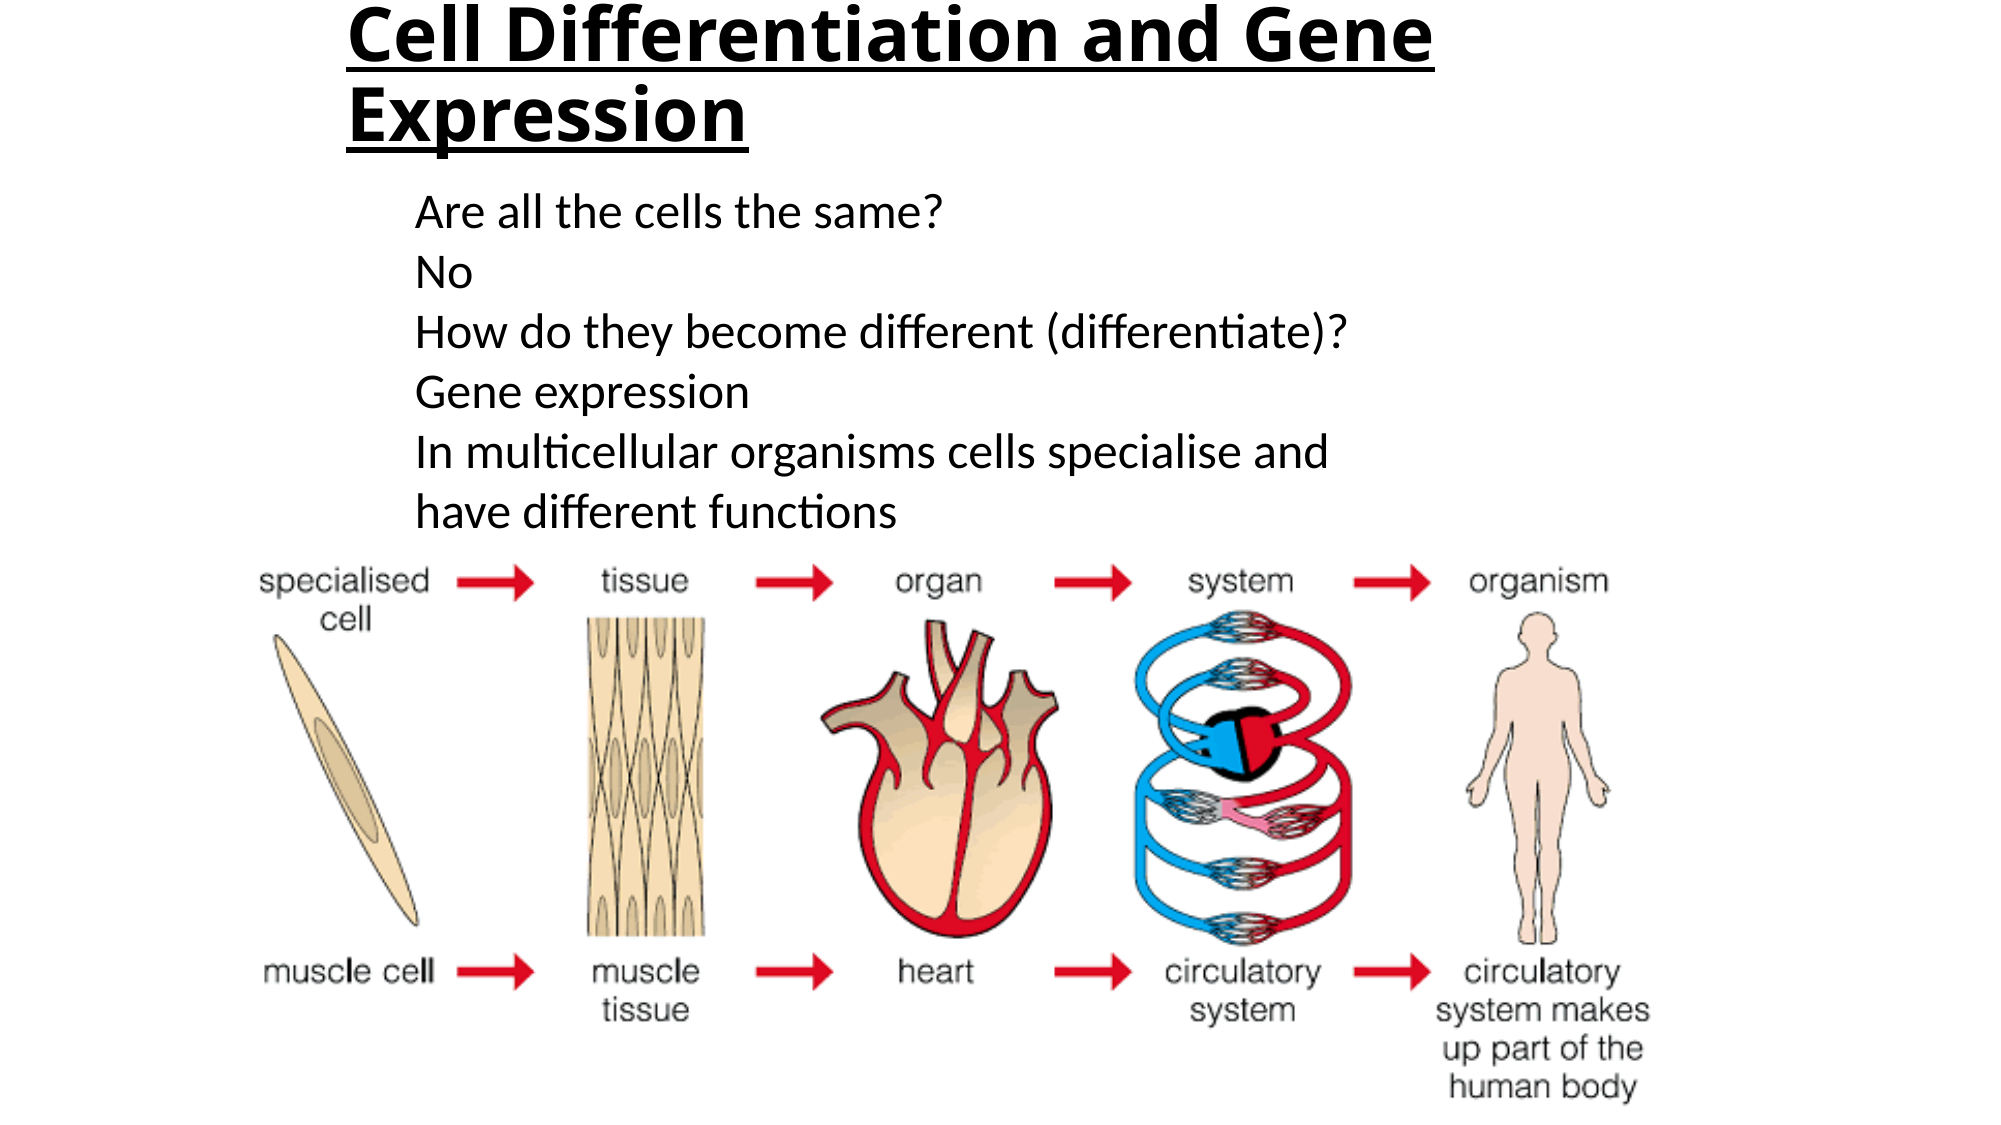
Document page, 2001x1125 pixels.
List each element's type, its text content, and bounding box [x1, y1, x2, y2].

title Cell Differentiation and Gene Expression [331, 0, 1682, 171]
picture [231, 544, 1721, 1125]
list Are all the cells the same? No How do they become different (differentiate)? Gene expression In multicellular organisms cells specialise and have different functions [399, 171, 1380, 544]
